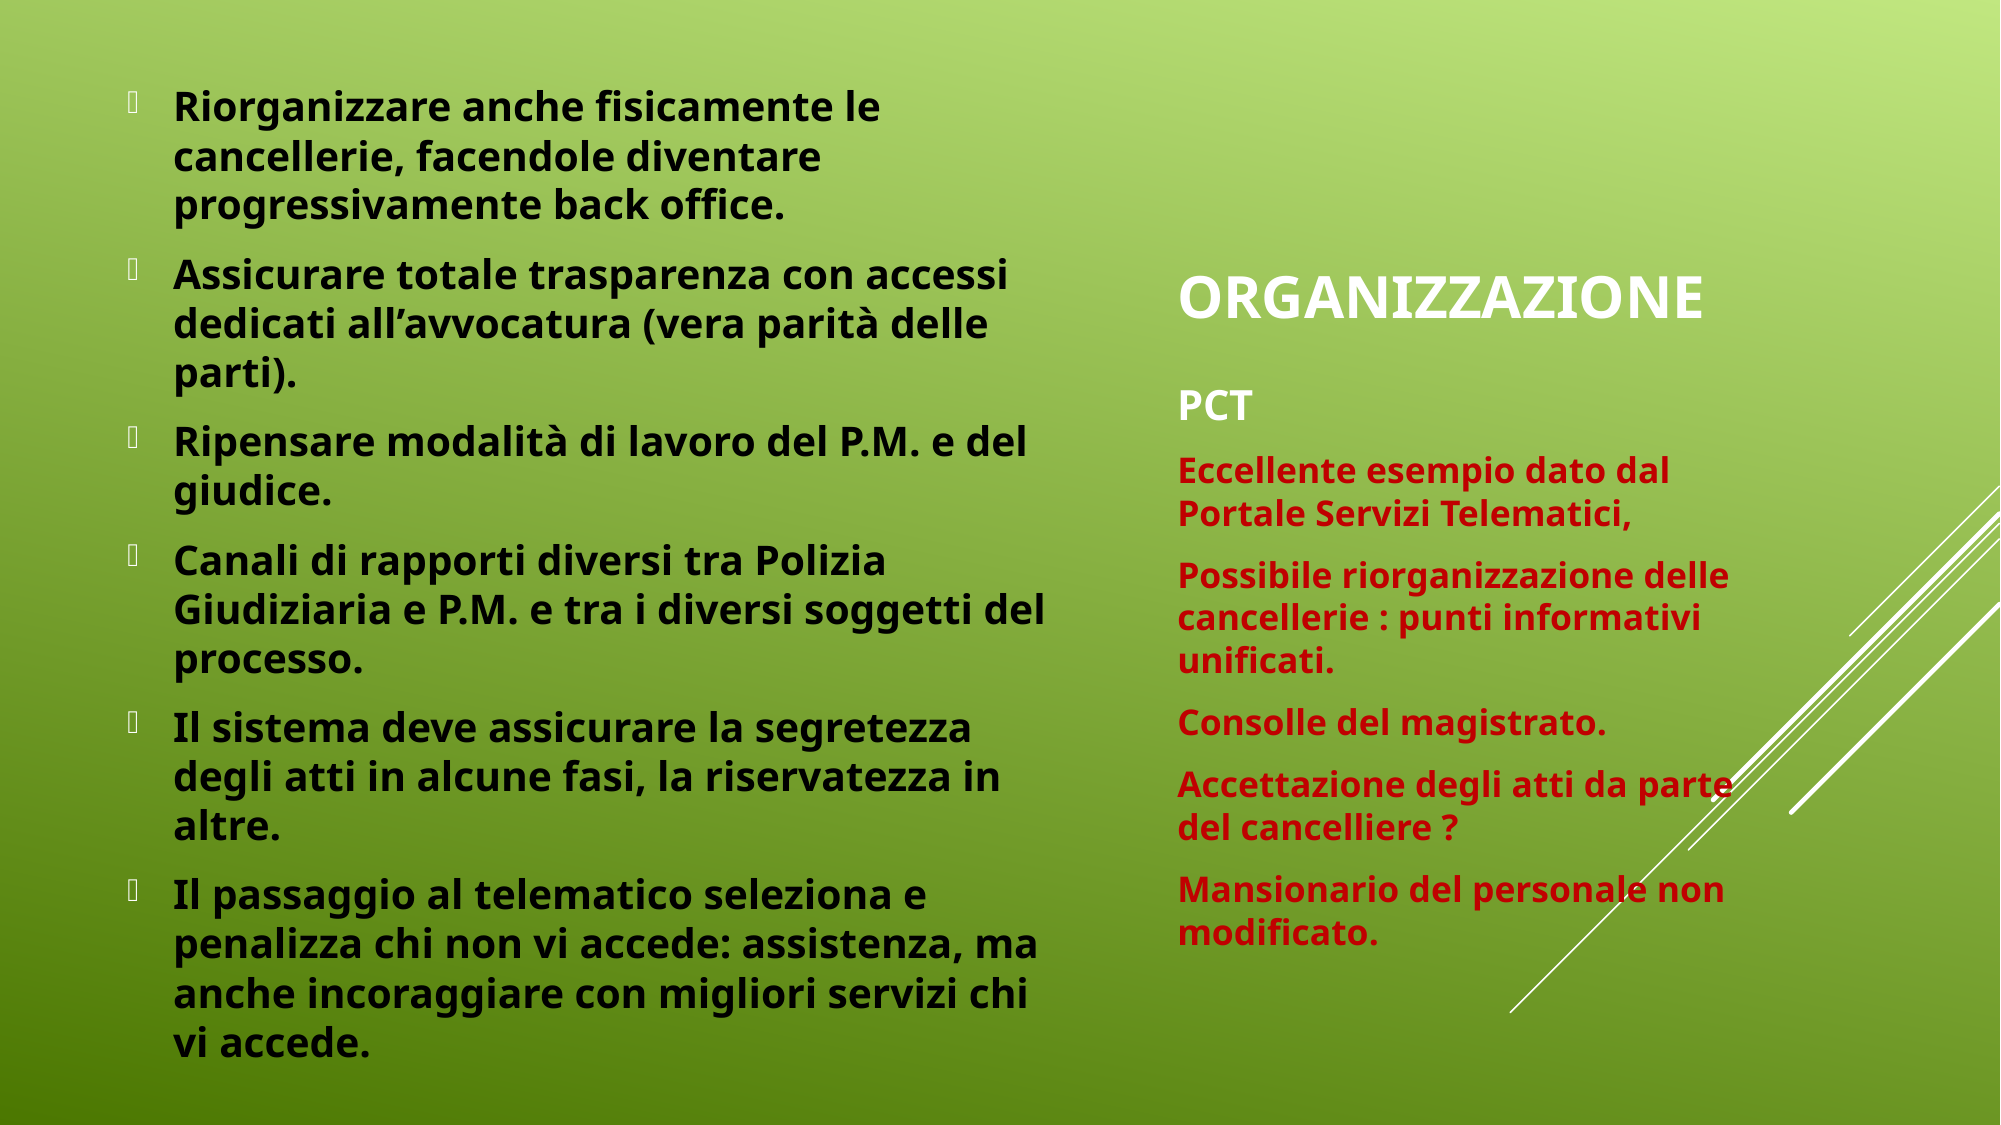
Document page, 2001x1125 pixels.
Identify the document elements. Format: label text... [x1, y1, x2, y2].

title ORGANIZZAZIONE [1162, 112, 1763, 338]
list PCT Eccellente esempio dato dal Portale Servizi Telematici, Possibile riorganizzazione delle cancellerie : punti informativi unificati. Consolle del magistrato. Accettazione degli atti da parte del cancelliere ? Mansionario del personale non modificato. [1162, 370, 1763, 1009]
list Riorganizzare anche fisicamente le cancellerie, facendole diventare progressivamente back office. Assicurare totale trasparenza con accessi dedicati all’avvocatura (vera parità delle parti). Ripensare modalità di lavoro del P.M. e del giudice. Canali di rapporti diversi tra Polizia Giudiziaria e P.M. e tra i diversi soggetti del processo. Il sistema deve assicurare la segretezza degli atti in alcune fasi, la riservatezza in altre. Il passaggio al telematico seleziona e penalizza chi non vi accede: assistenza, ma anche incoraggiare con migliori servizi chi vi accede. [112, 73, 1088, 1081]
